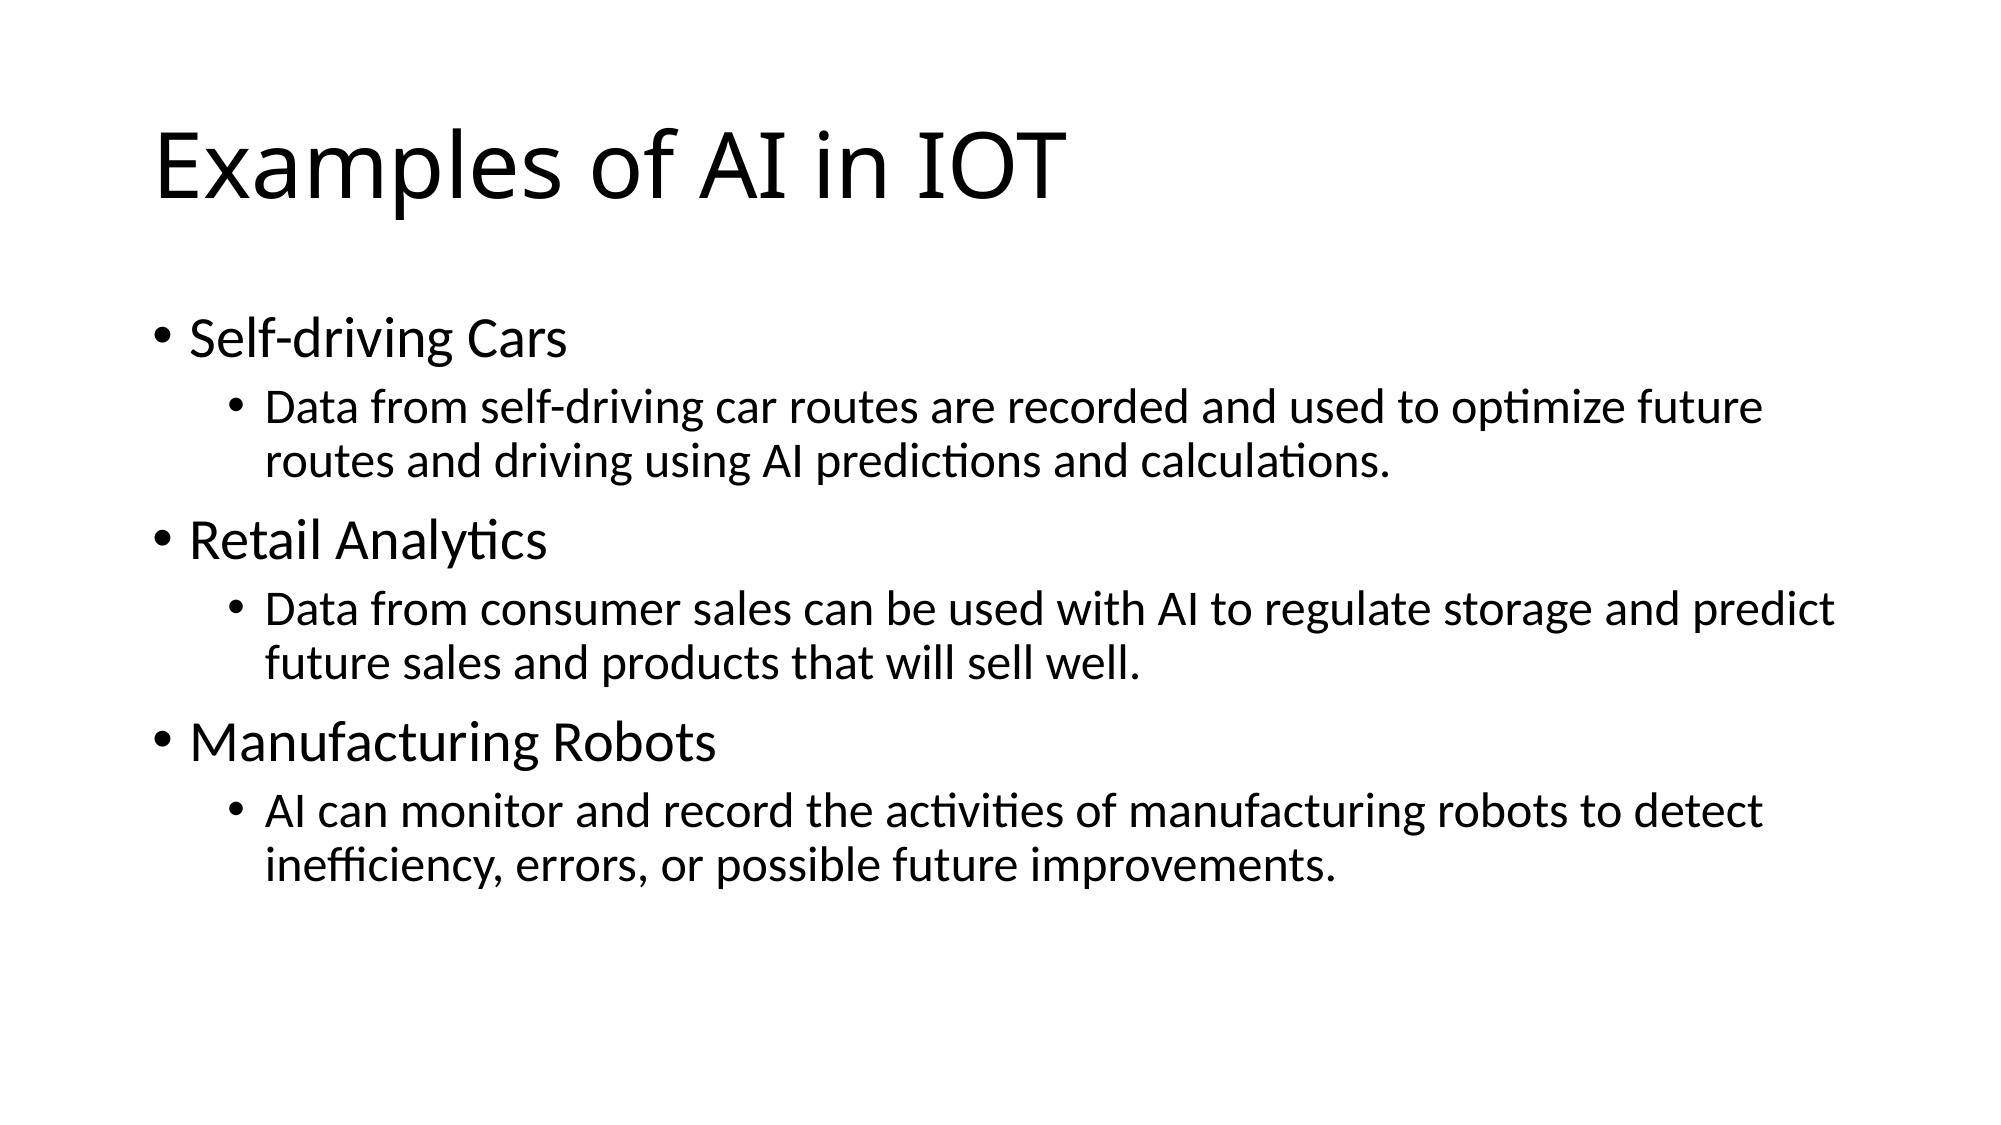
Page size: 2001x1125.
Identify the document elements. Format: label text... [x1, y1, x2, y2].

title Examples of AI in IOT [137, 59, 1863, 278]
list Self-driving Cars Data from self-driving car routes are recorded and used to optimize future routes and driving using AI predictions and calculations. Retail Analytics Data from consumer sales can be used with AI to regulate storage and predict future sales and products that will sell well. Manufacturing Robots AI can monitor and record the activities of manufacturing robots to detect inefficiency, errors, or possible future improvements. [137, 299, 1863, 1014]
